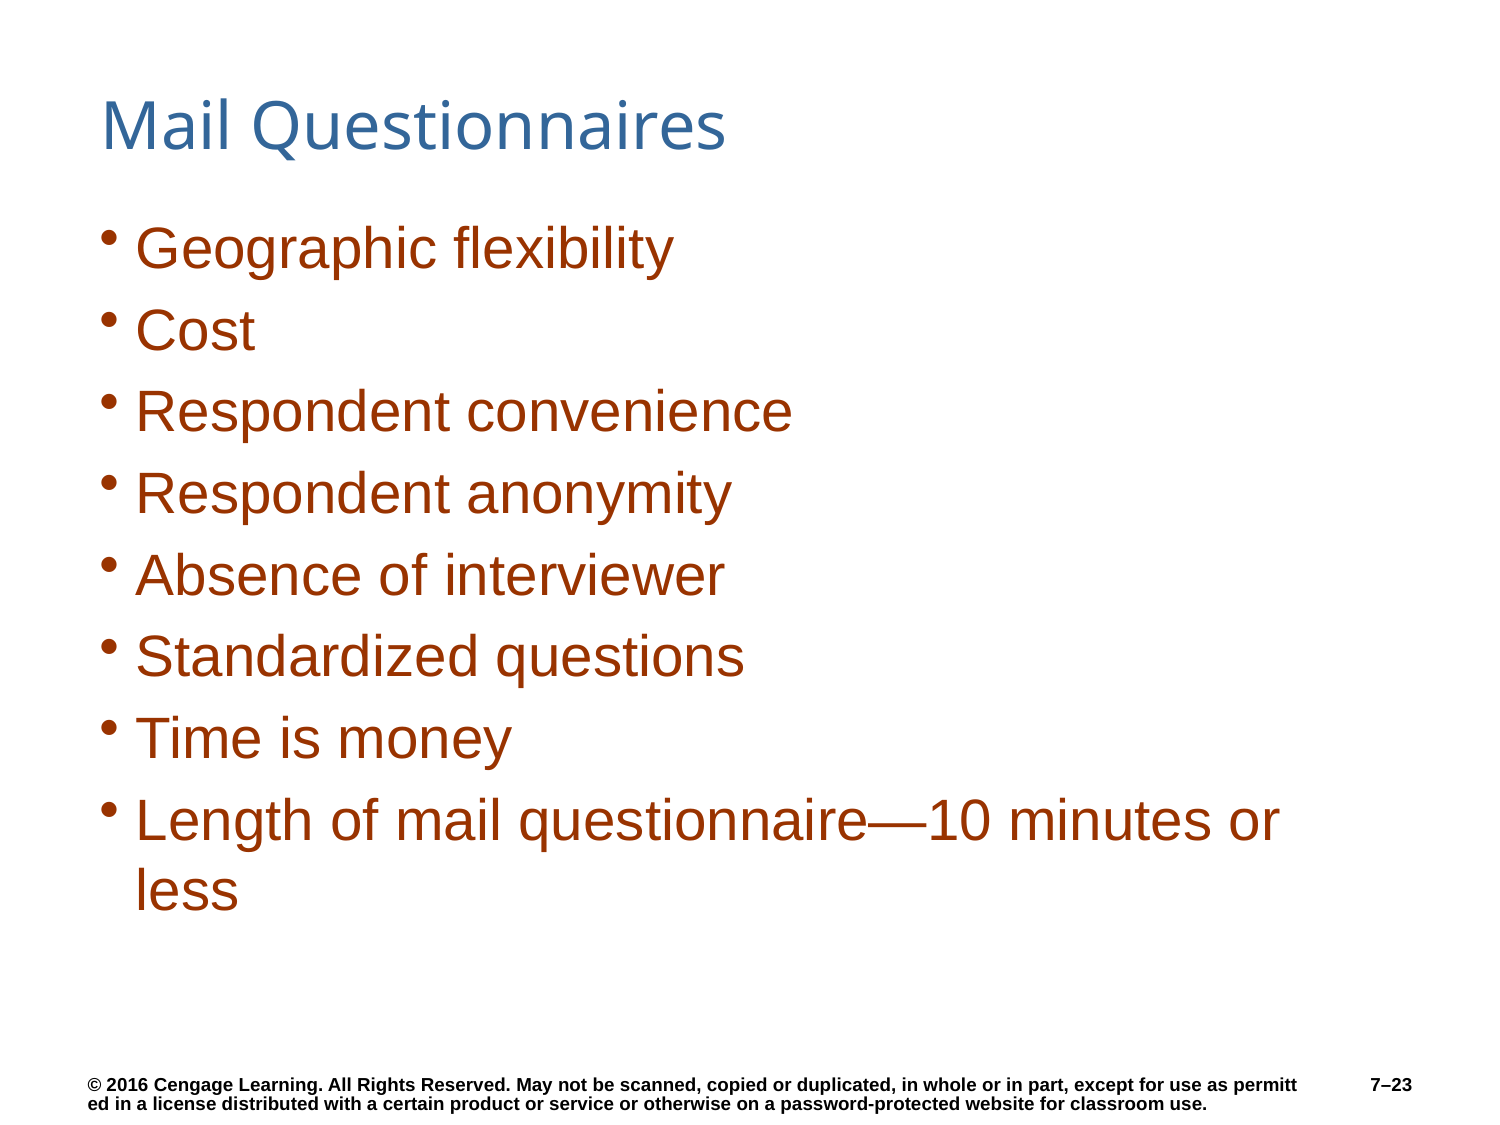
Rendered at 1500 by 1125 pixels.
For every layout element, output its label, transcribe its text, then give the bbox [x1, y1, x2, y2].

list Geographic flexibility Cost Respondent convenience Respondent anonymity Absence of interviewer Standardized questions Time is money Length of mail questionnaire—10 minutes or less [84, 202, 1414, 1013]
title Mail Questionnaires [85, 75, 1411, 171]
footer © 2016 Cengage Learning. All Rights Reserved. May not be scanned, copied or duplicated, in whole or in part, except for use as permitted in a license distributed with a certain product or service or otherwise on a password-protected website for classroom use. [87, 1057, 1050, 1103]
slide_number 7–23 [1050, 1042, 1413, 1103]
